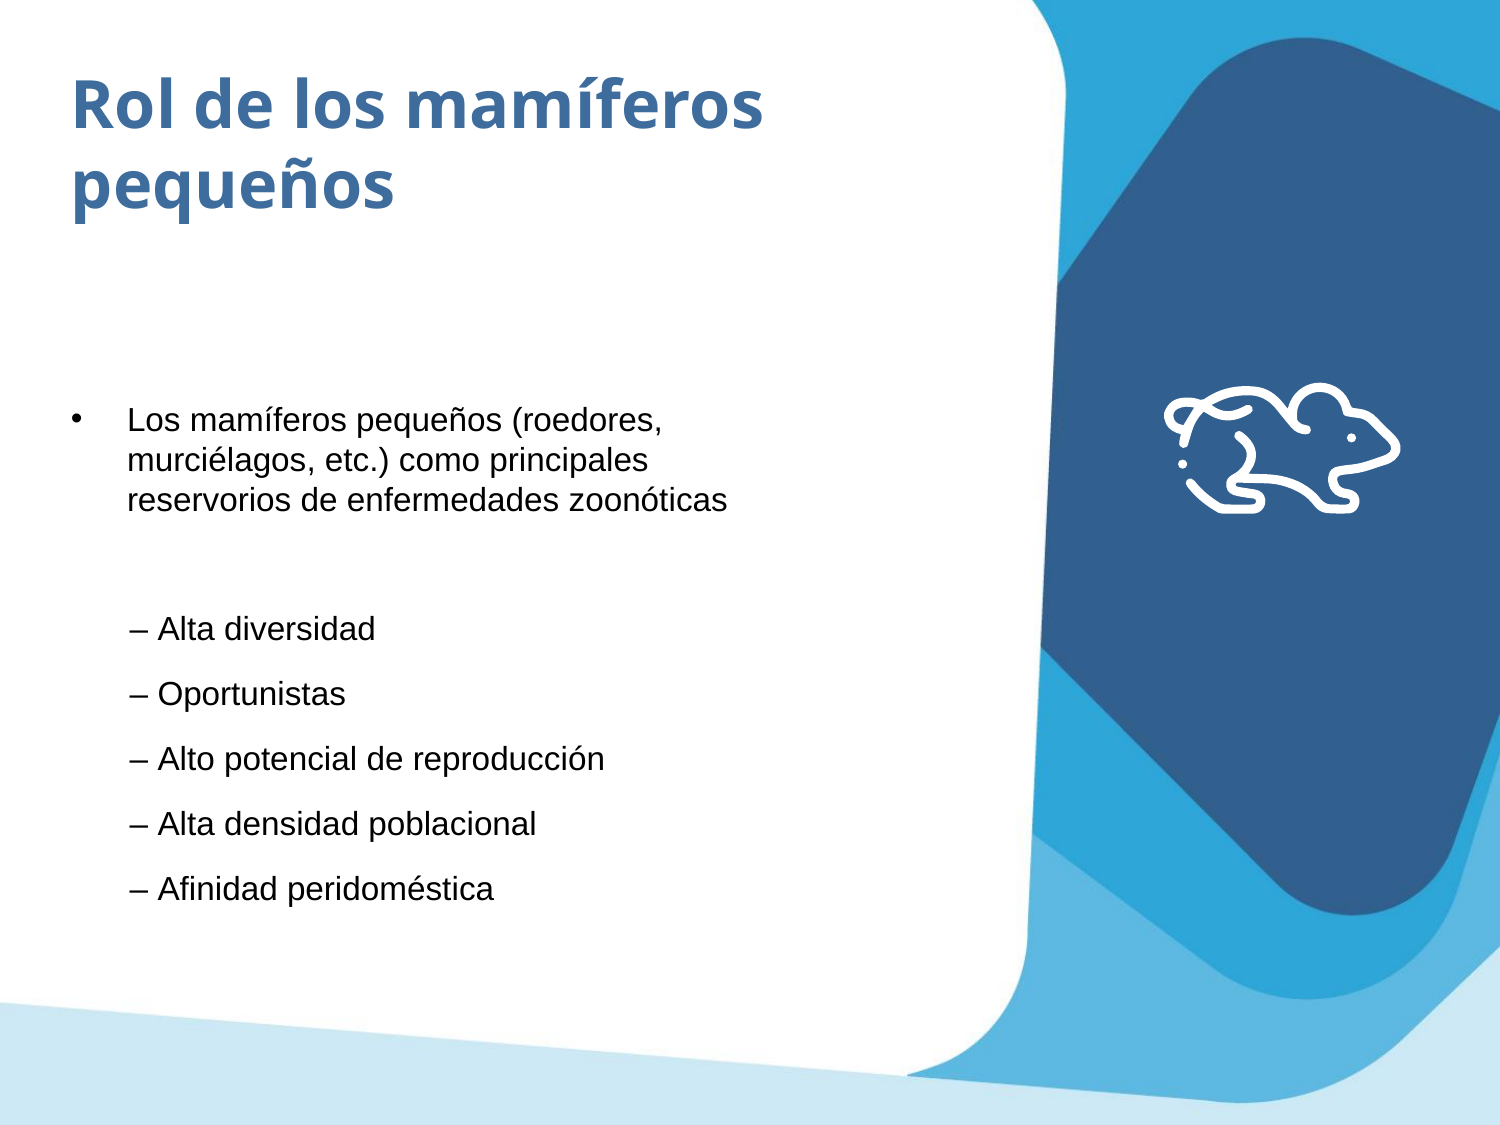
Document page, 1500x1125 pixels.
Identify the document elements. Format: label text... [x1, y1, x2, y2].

text_box Rol de los mamíferos pequeños [70, 62, 944, 223]
text_box Los mamíferos pequeños (roedores, murciélagos, etc.) como principales reservorios de enfermedades zoonóticas – Alta diversidad – Oportunistas – Alto potencial de reproducción – Alta densidad poblacional – Afinidad peridoméstica [70, 323, 816, 1047]
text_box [1163, 382, 1401, 514]
picture [0, 0, 1500, 1125]
